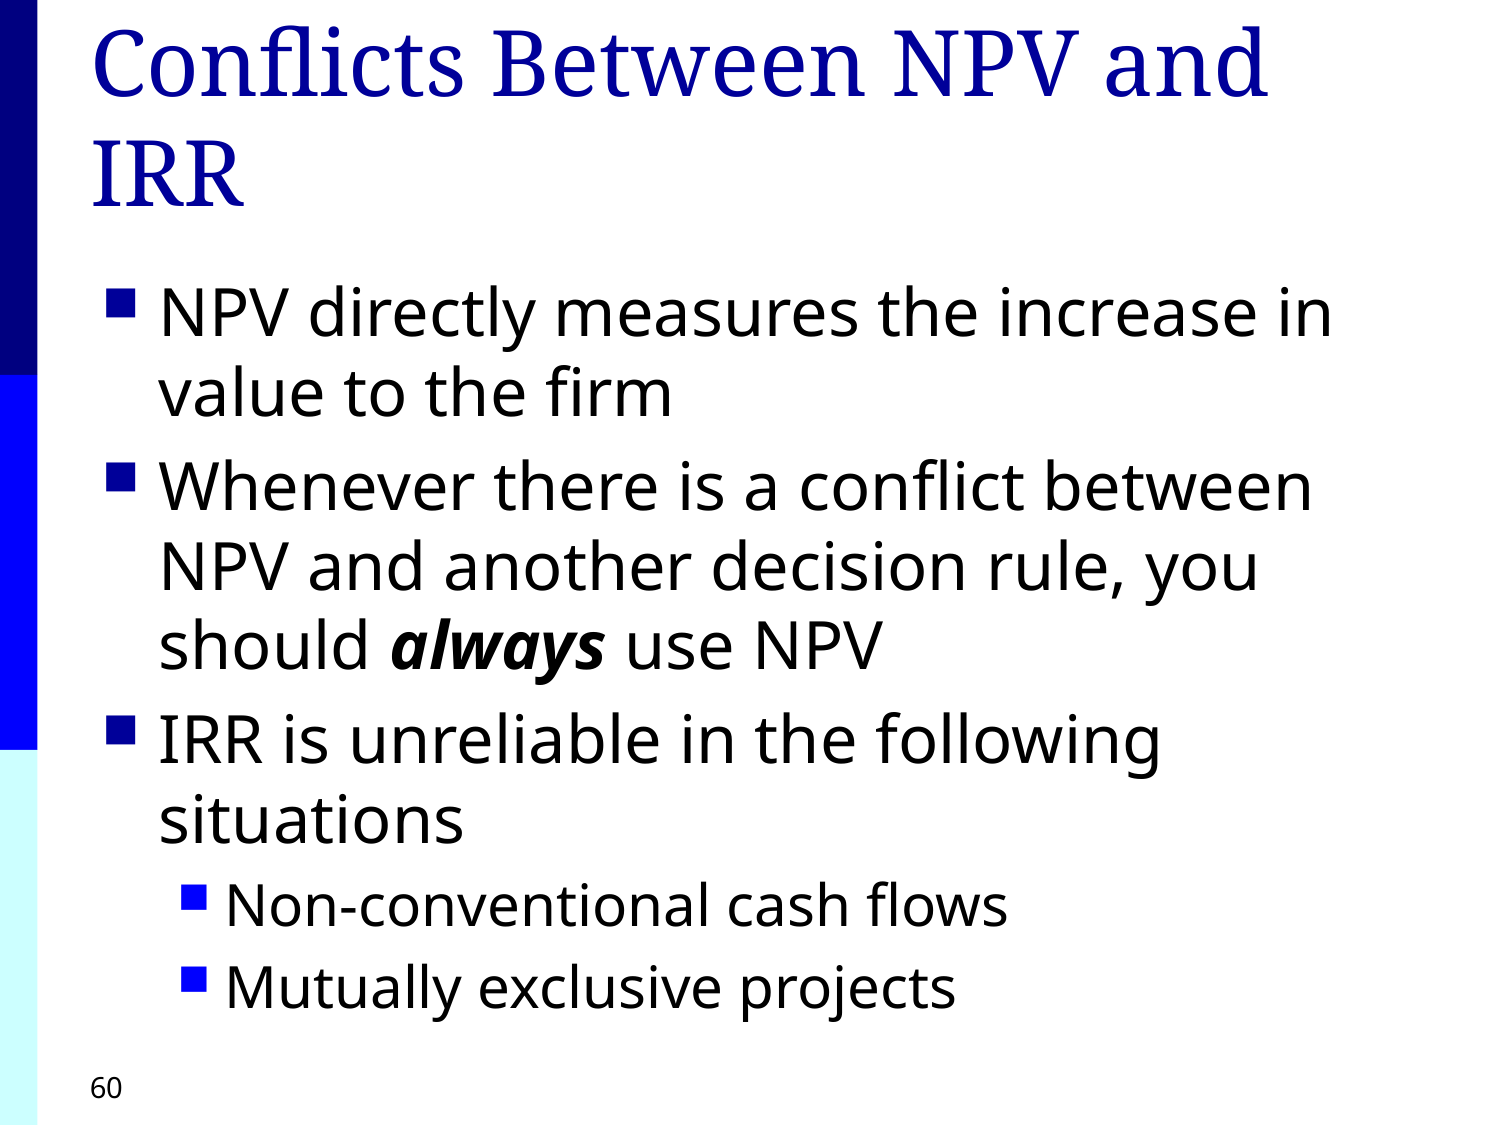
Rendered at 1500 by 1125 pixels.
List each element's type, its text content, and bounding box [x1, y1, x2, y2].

slide_number 60 [75, 1062, 425, 1100]
title Conflicts Between NPV and IRR [75, 45, 1425, 233]
list NPV directly measures the increase in value to the firm Whenever there is a conflict between NPV and another decision rule, you should always use NPV IRR is unreliable in the following situations Non-conventional cash flows Mutually exclusive projects [87, 262, 1413, 1050]
